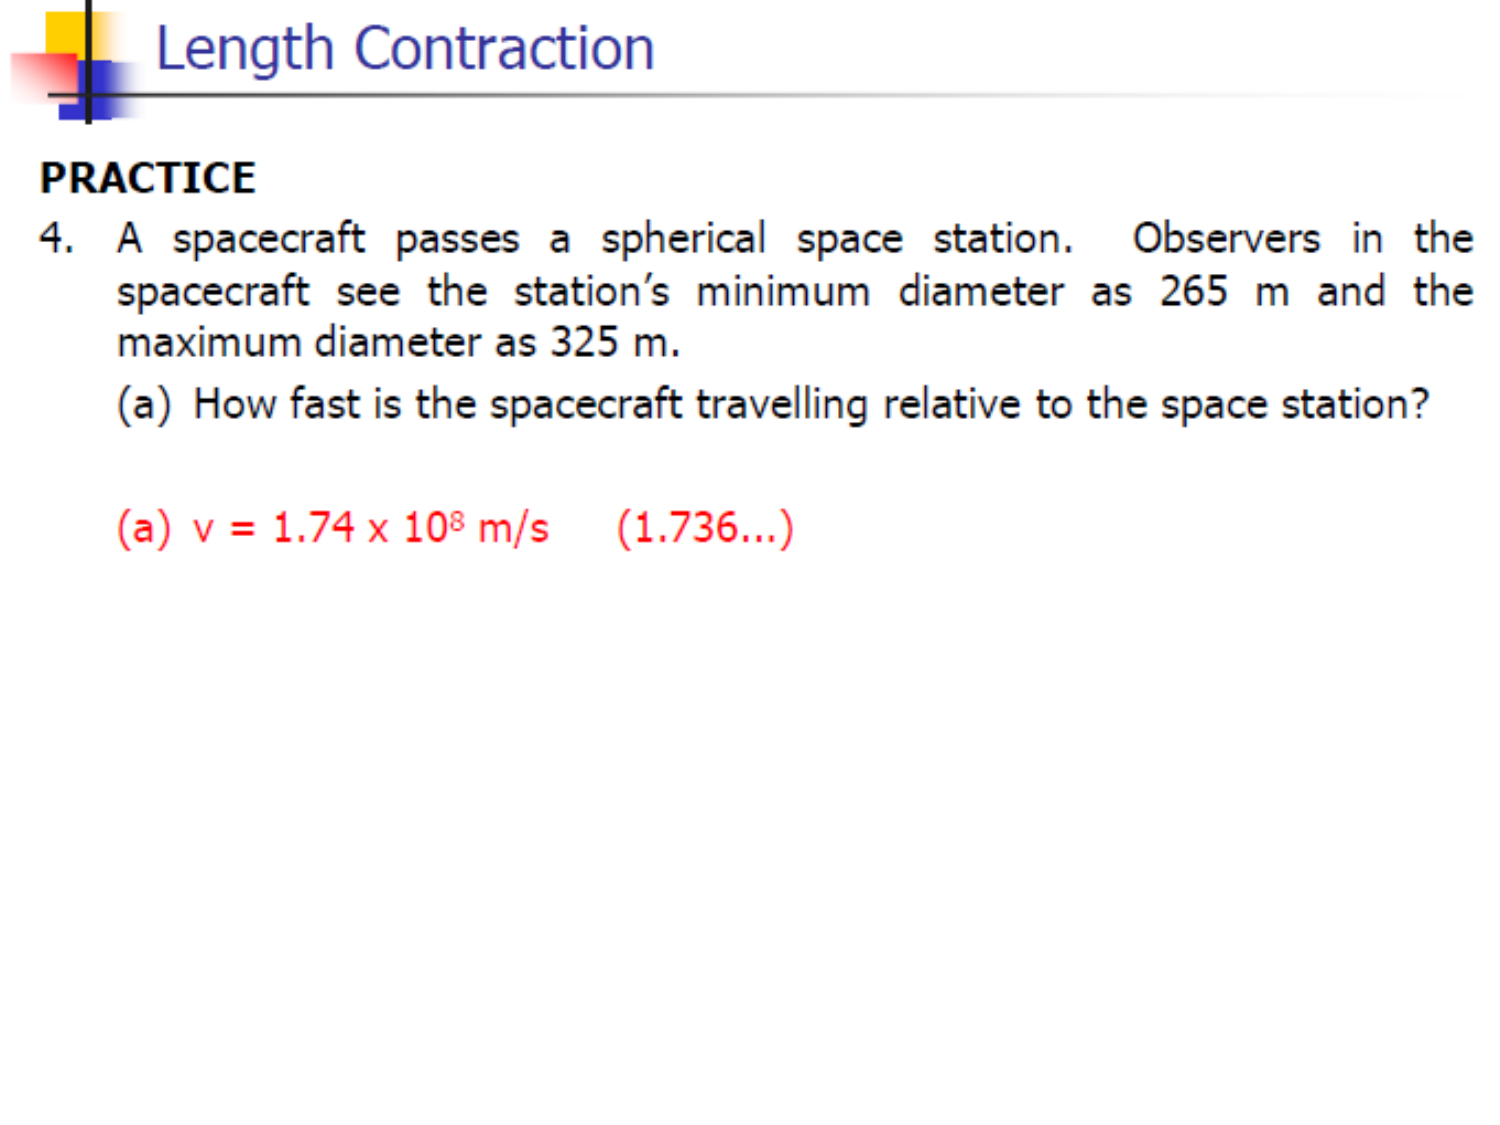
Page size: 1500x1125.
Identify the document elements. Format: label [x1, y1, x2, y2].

picture [0, 0, 1500, 589]
